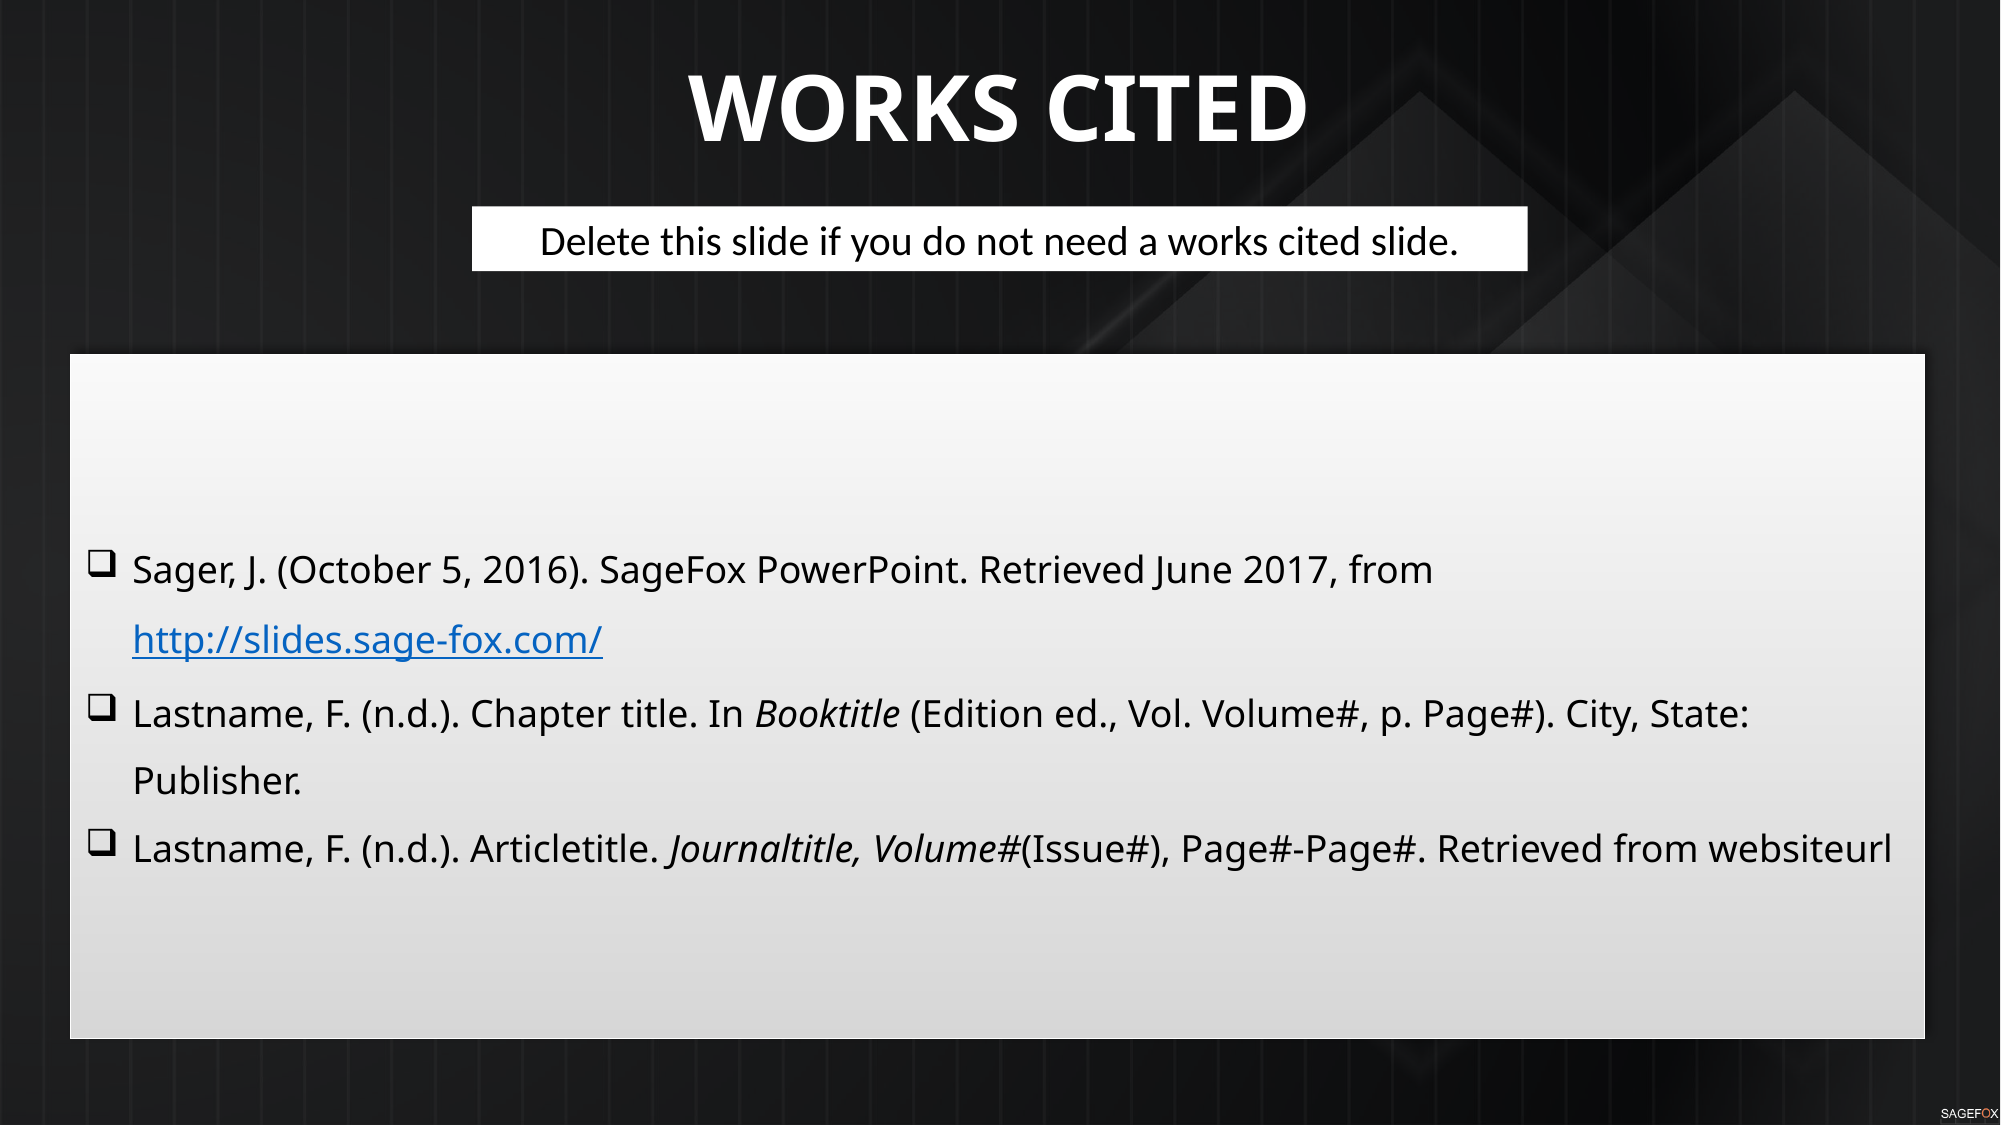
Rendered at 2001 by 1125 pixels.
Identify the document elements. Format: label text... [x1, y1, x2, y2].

picture [0, 0, 2001, 1125]
text_box Sager, J. (October 5, 2016). SageFox PowerPoint. Retrieved June 2017, from http://slides.sage-fox.com/ Lastname, F. (n.d.). Chapter title. In Booktitle (Edition ed., Vol. Volume#, p. Page#). City, State: Publisher. Lastname, F. (n.d.). Articletitle. Journaltitle, Volume#(Issue#), Page#-Page#. Retrieved from websiteurl [70, 354, 1925, 1039]
text_box WORKS CITED [548, 42, 1452, 167]
text_box Delete this slide if you do not need a works cited slide. [472, 206, 1528, 272]
